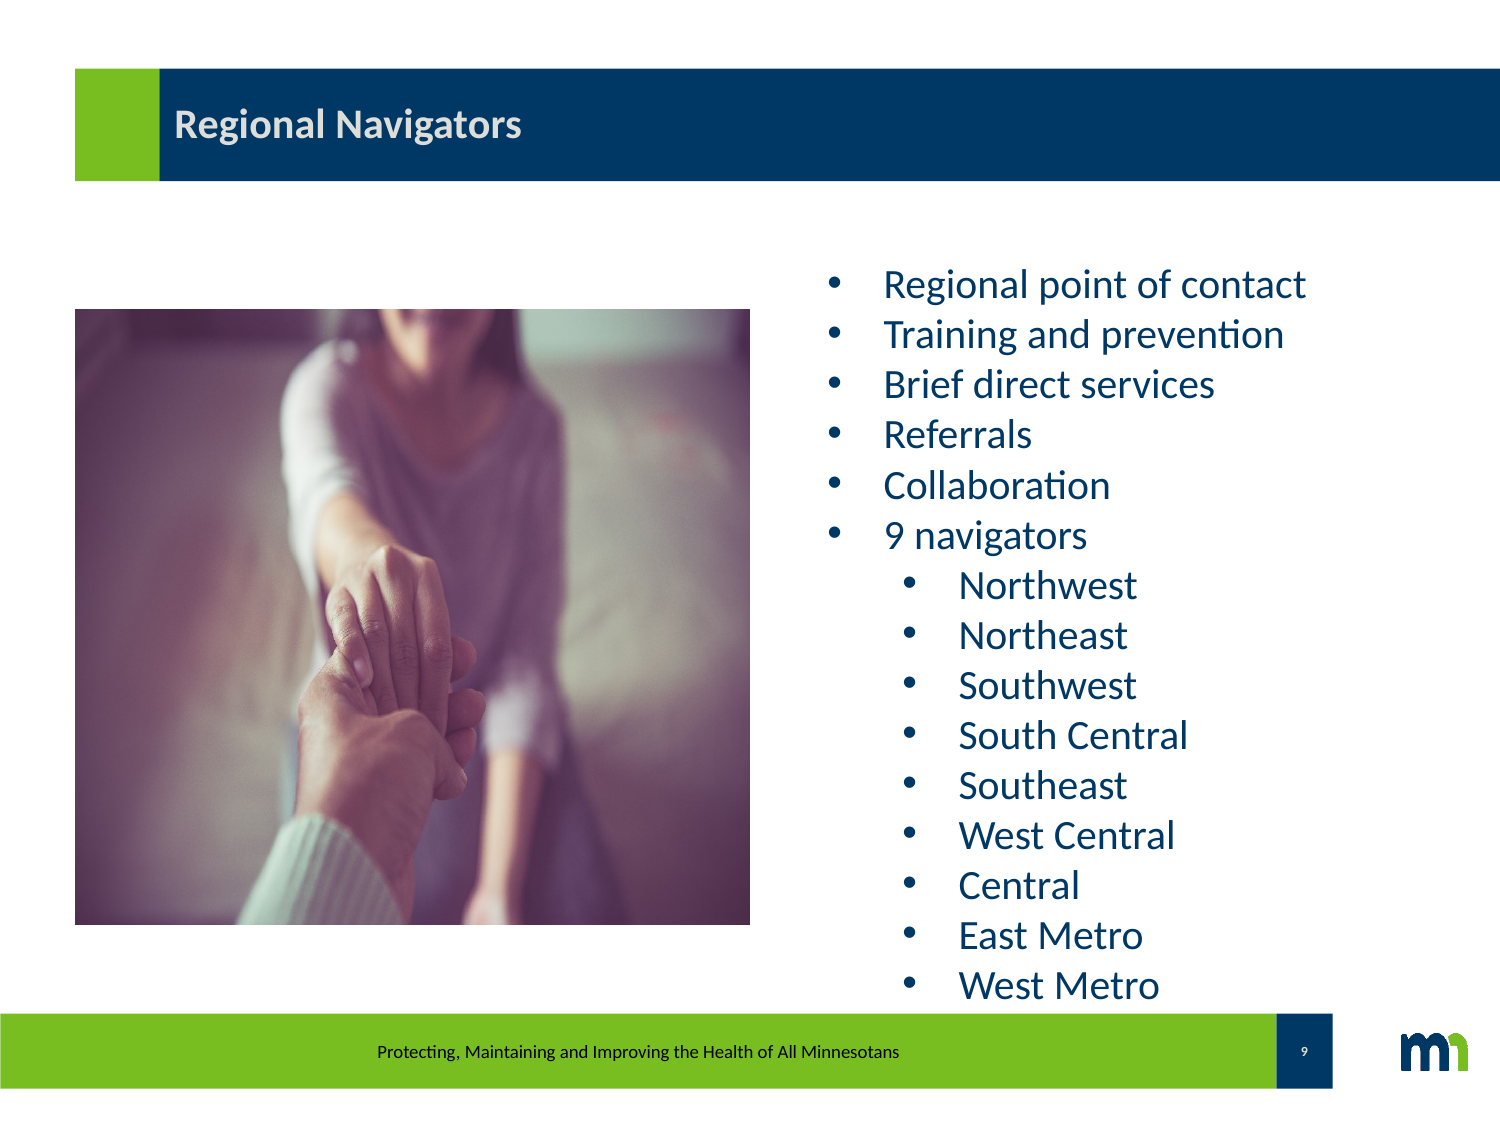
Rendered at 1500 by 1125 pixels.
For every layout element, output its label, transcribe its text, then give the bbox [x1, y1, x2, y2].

title Regional Navigators [159, 68, 1500, 182]
picture [1401, 1033, 1468, 1071]
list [74, 308, 751, 926]
text_box Regional point of contact Training and prevention Brief direct services Referrals Collaboration 9 navigators Northwest Northeast Southwest South Central Southeast West Central Central East Metro West Metro [812, 249, 1375, 1125]
footer Protecting, Maintaining and Improving the Health of All Minnesotans [0, 1013, 812, 1089]
